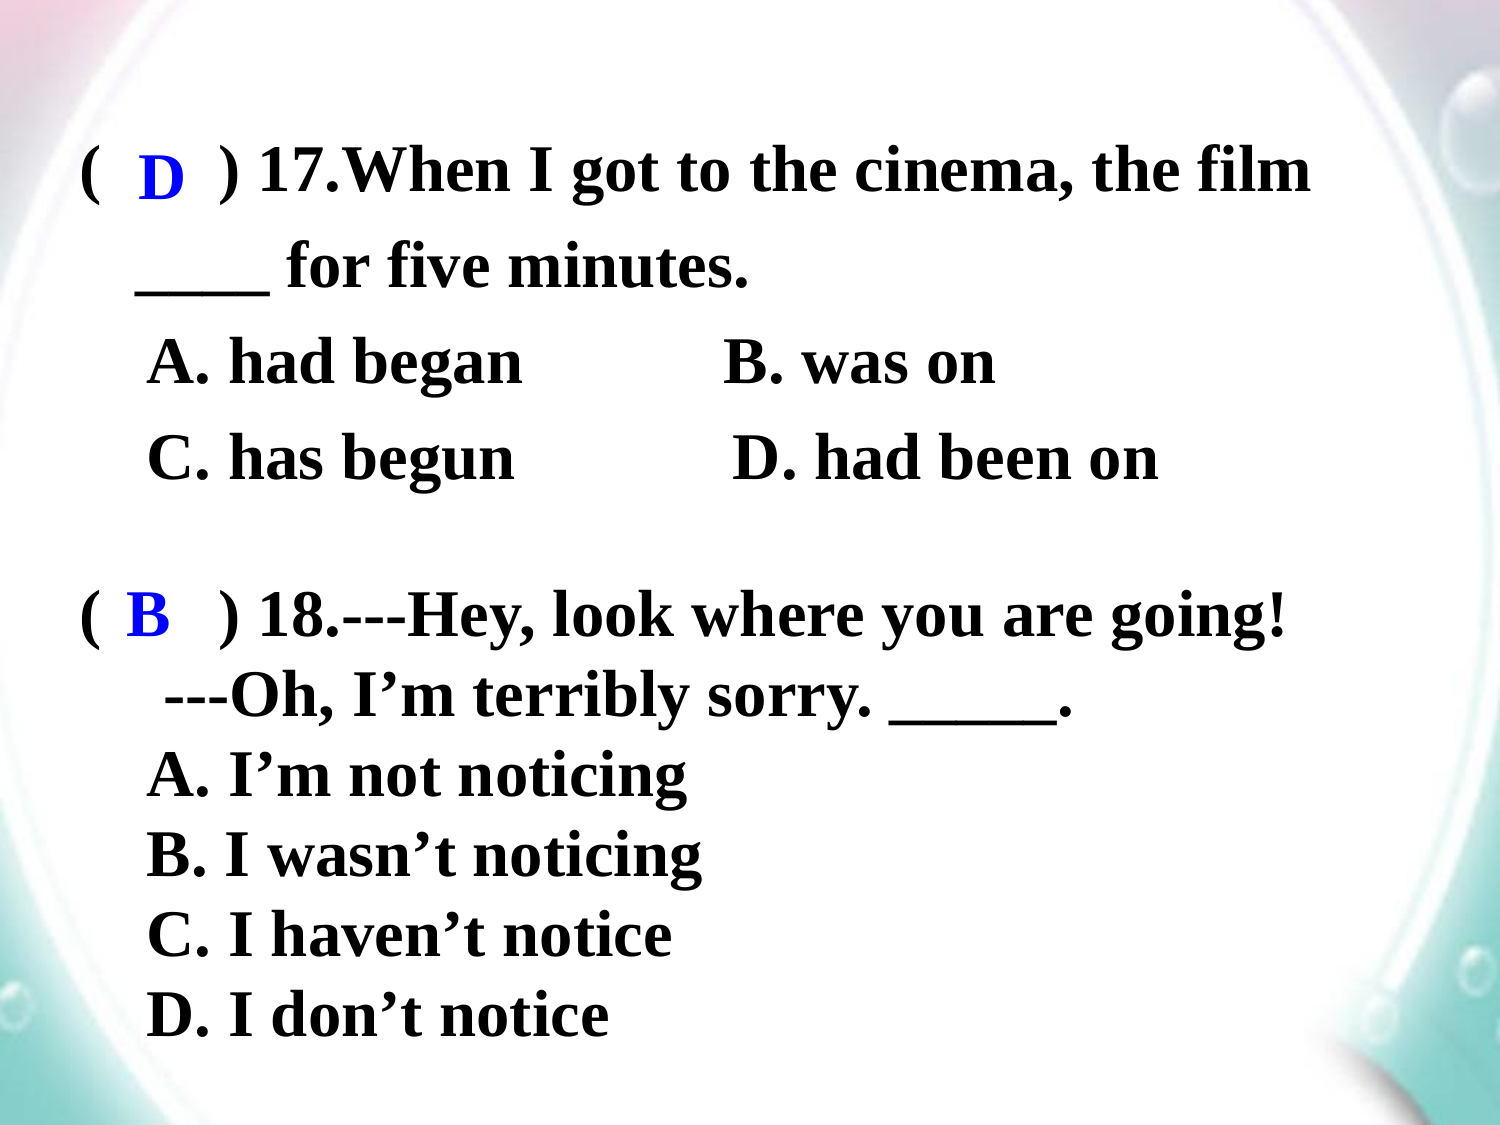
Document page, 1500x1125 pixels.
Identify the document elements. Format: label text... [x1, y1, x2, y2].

text_box ( ) 18.---Hey, look where you are going! ---Oh, I’m terribly sorry. _____. A. I’m not noticing B. I wasn’t noticing C. I haven’t notice D. I don’t notice [64, 562, 1424, 1057]
text_box ( ) 17.When I got to the cinema, the film ____ for five minutes. A. had began B. was on C. has begun D. had been on [64, 101, 1424, 501]
text_box D [123, 125, 202, 220]
picture [0, 0, 1500, 1125]
text_box B [112, 562, 187, 658]
